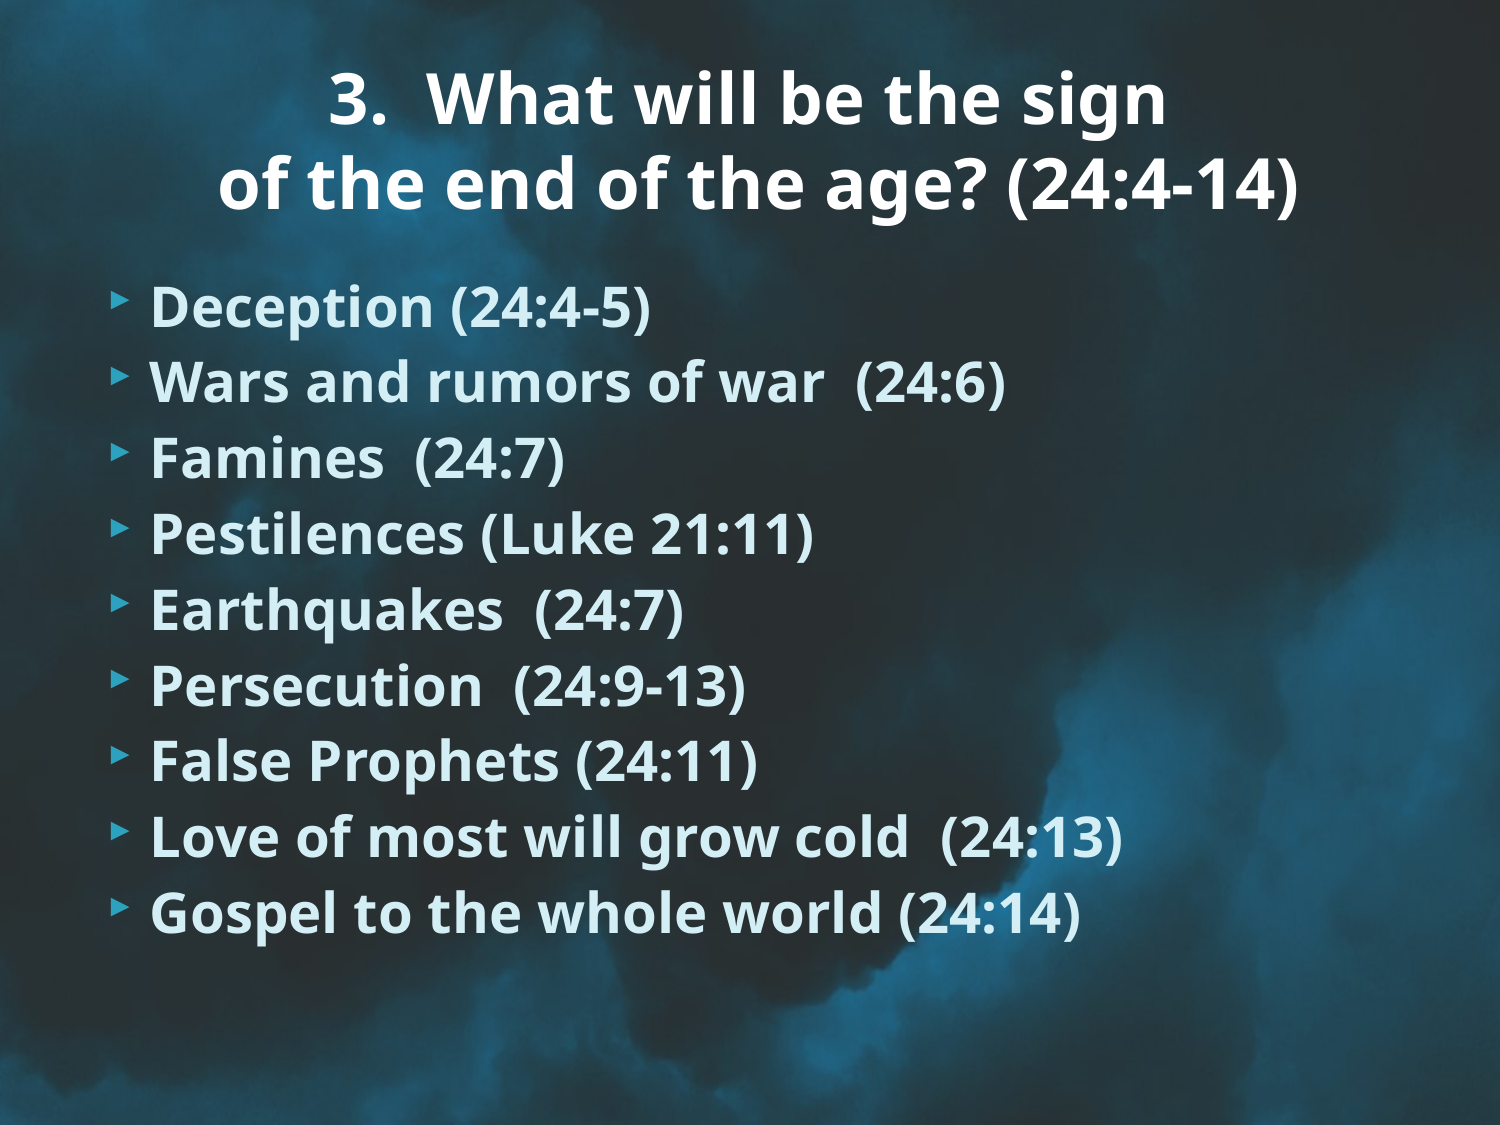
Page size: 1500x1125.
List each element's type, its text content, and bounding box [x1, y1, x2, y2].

list Deception (24:4-5) Wars and rumors of war (24:6) Famines (24:7) Pestilences (Luke 21:11) Earthquakes (24:7) Persecution (24:9-13) False Prophets (24:11) Love of most will grow cold (24:13) Gospel to the whole world (24:14) [75, 233, 1425, 986]
title 3. What will be the sign of the end of the age? (24:4-14) [75, 45, 1425, 233]
picture [0, 0, 1500, 1125]
